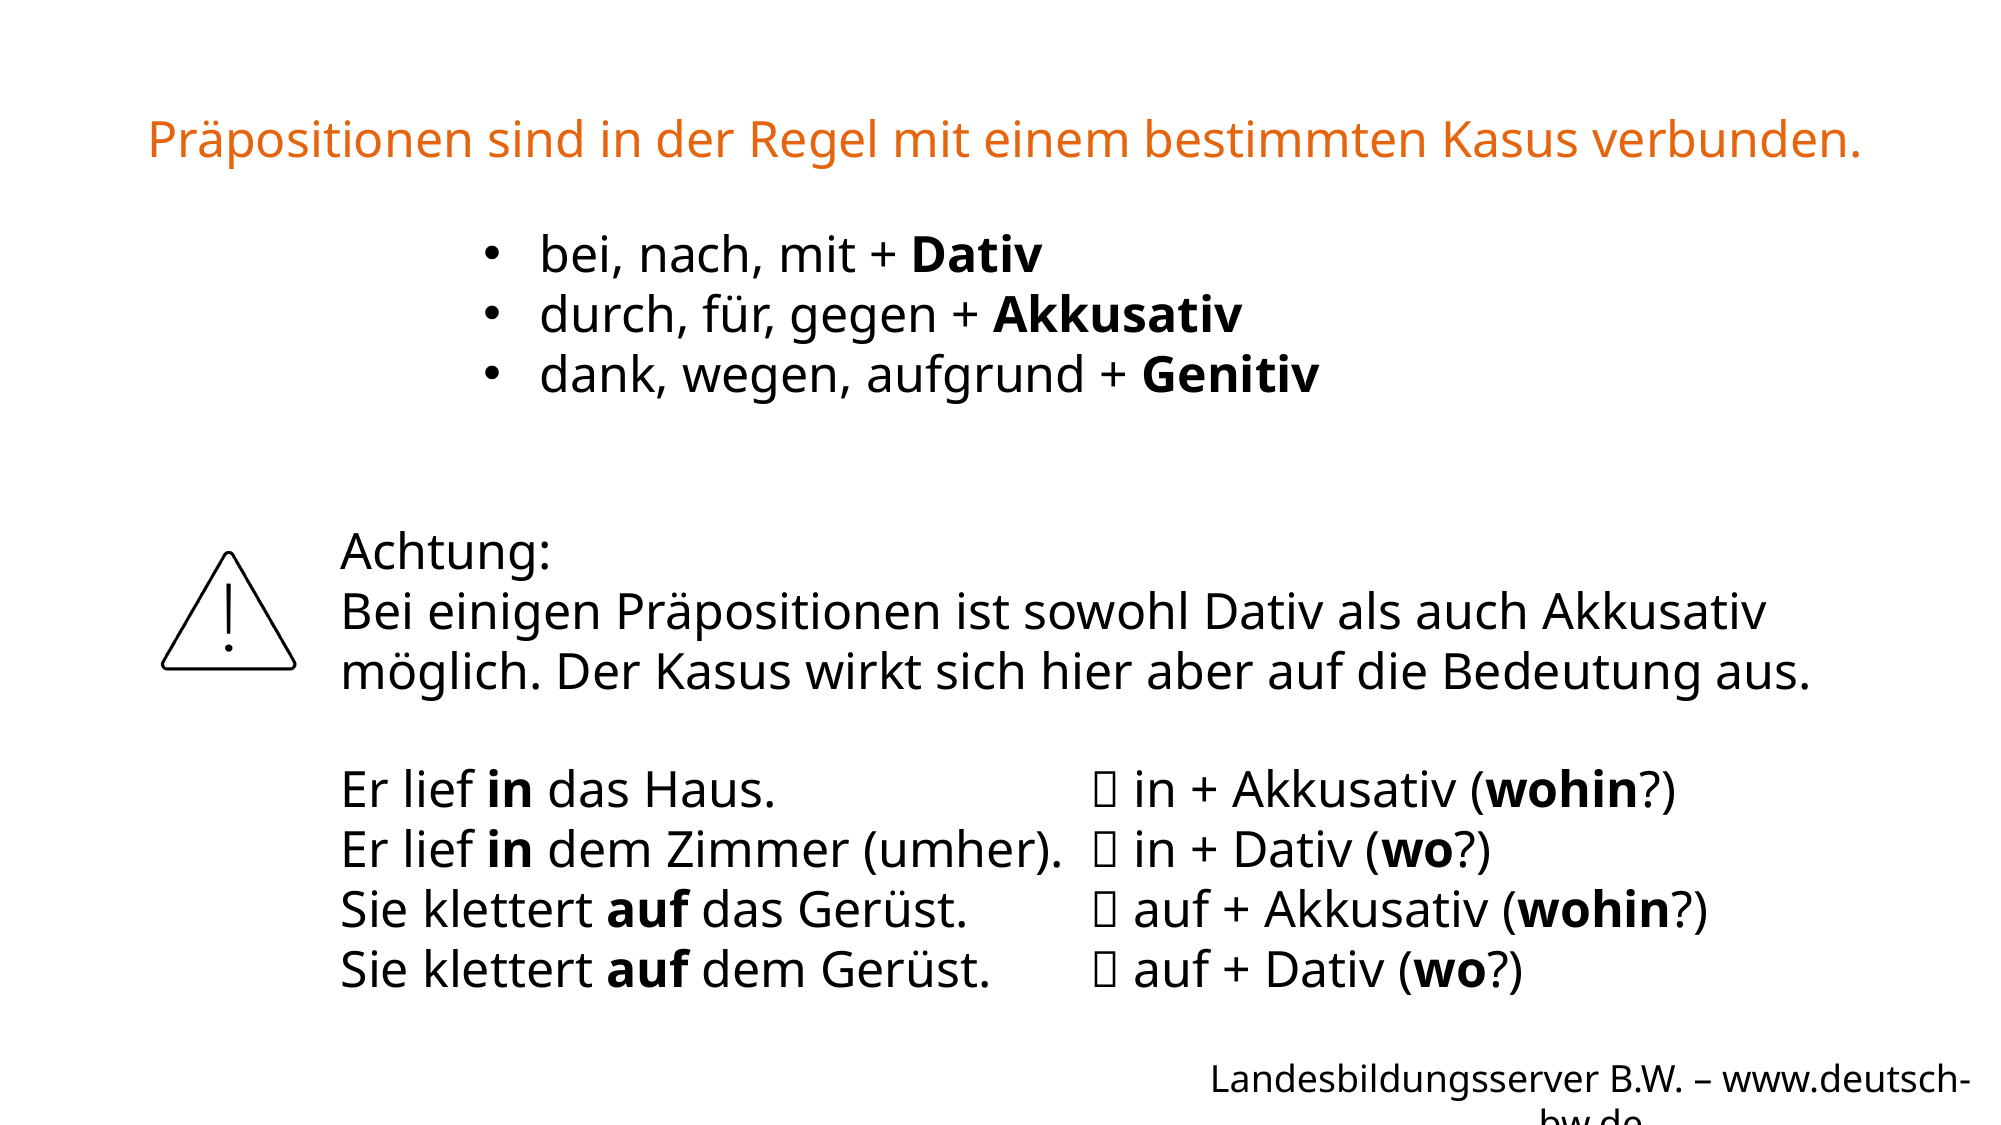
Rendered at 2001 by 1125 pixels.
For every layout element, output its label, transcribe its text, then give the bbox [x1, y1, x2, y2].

text_box Achtung: Bei einigen Präpositionen ist sowohl Dativ als auch Akkusativ möglich. Der Kasus wirkt sich hier aber auf die Bedeutung aus. [325, 512, 1847, 708]
text_box Landesbildungsserver B.W. – www.deutsch-bw.de [1182, 1047, 2000, 1125]
picture [153, 535, 304, 686]
text_box Präpositionen sind in der Regel mit einem bestimmten Kasus verbunden. [132, 99, 1904, 175]
text_box Er lief in das Haus.  in + Akkusativ (wohin?) Er lief in dem Zimmer (umher).  in + Dativ (wo?) Sie klettert auf das Gerüst.  auf + Akkusativ (wohin?) Sie klettert auf dem Gerüst.  auf + Dativ (wo?) [325, 749, 1847, 1005]
text_box bei, nach, mit + Dativ durch, für, gegen + Akkusativ dank, wegen, aufgrund + Genitiv [468, 214, 1381, 410]
